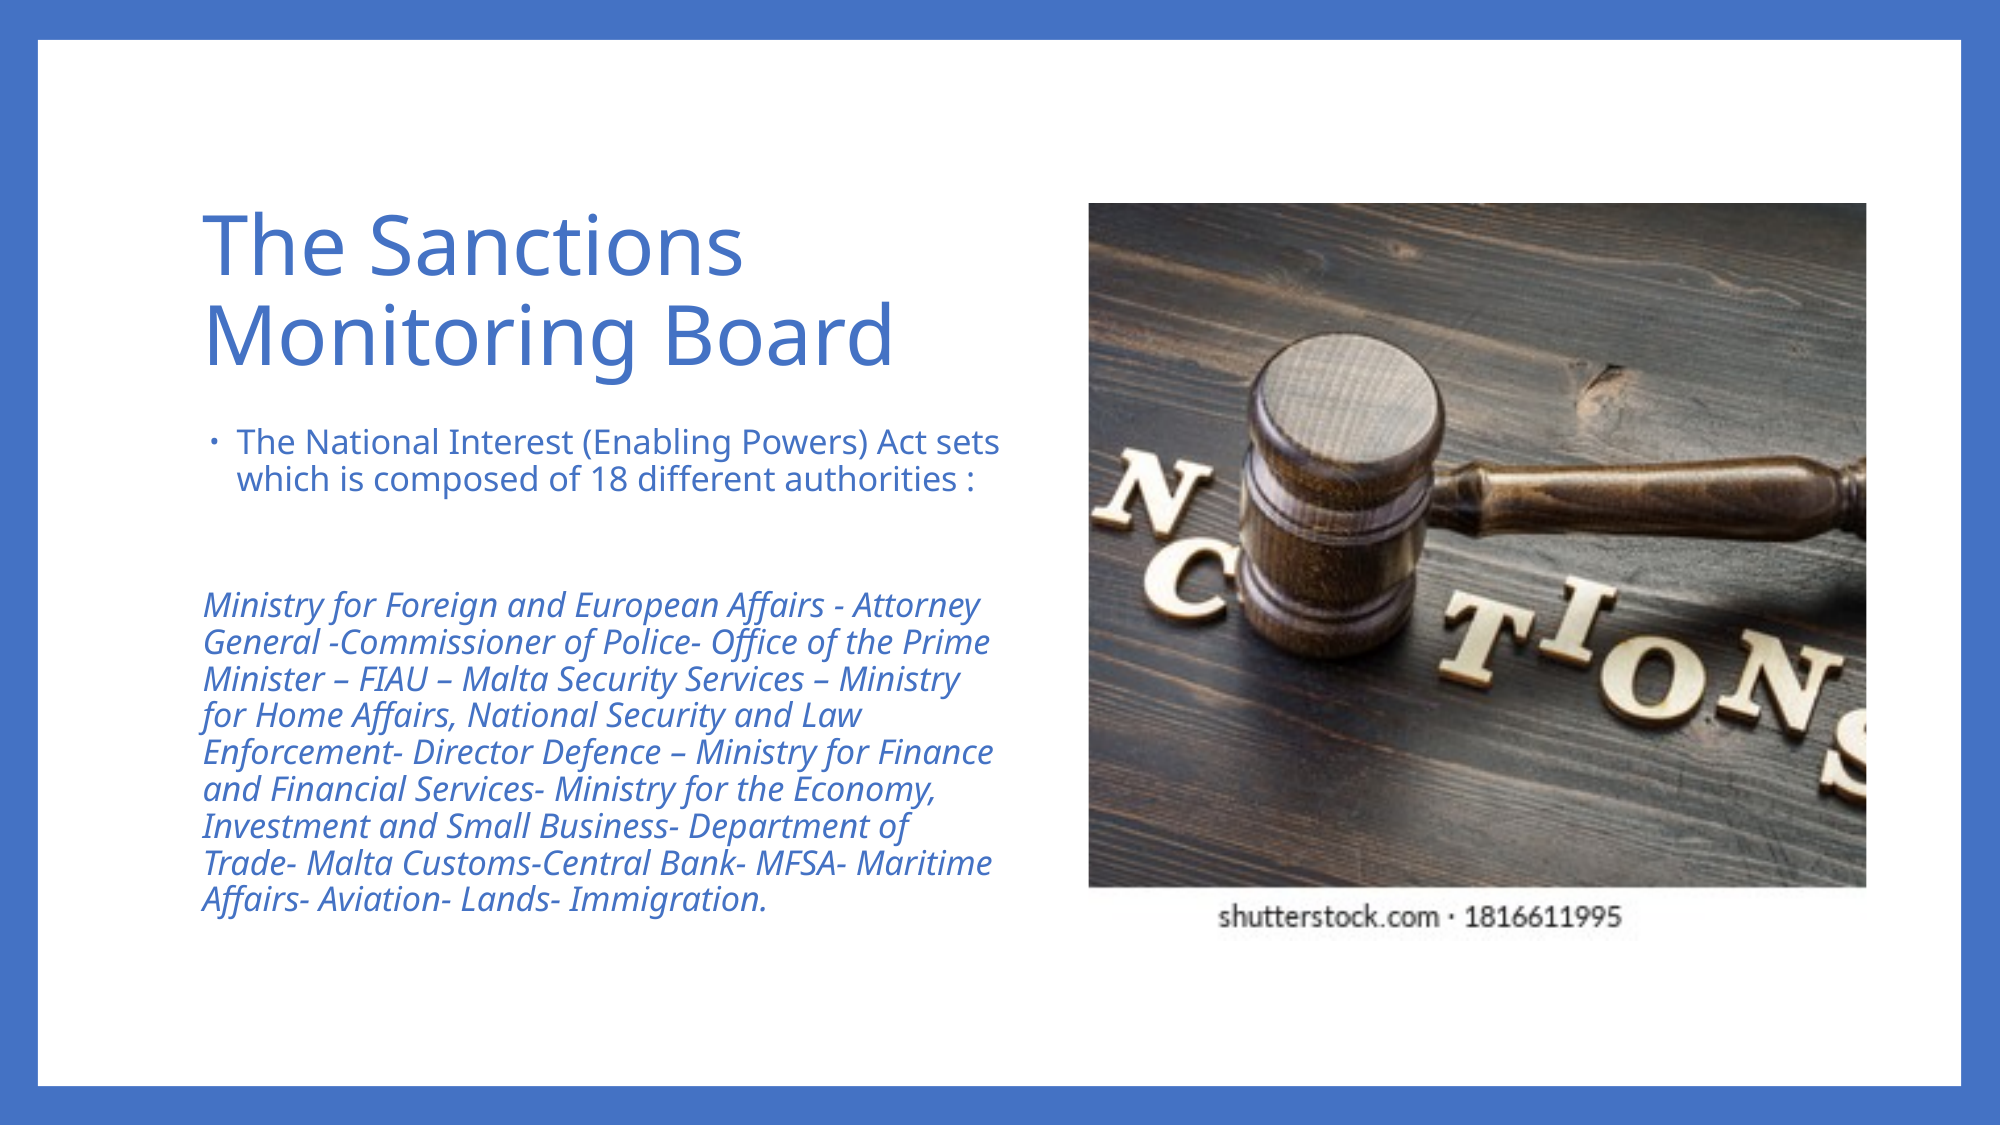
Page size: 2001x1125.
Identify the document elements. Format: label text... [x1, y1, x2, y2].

list The National Interest (Enabling Powers) Act sets which is composed of 18 different authorities : Ministry for Foreign and European Affairs - Attorney General -Commissioner of Police- Office of the Prime Minister – FIAU – Malta Security Services – Ministry for Home Affairs, National Security and Law Enforcement- Director Defence – Ministry for Finance and Financial Services- Ministry for the Economy, Investment and Small Business- Department of Trade- Malta Customs-Central Bank- MFSA- Maritime Affairs- Aviation- Lands- Immigration. [187, 417, 1022, 1000]
title The Sanctions Monitoring Board [187, 175, 1041, 413]
picture [1088, 202, 1867, 941]
